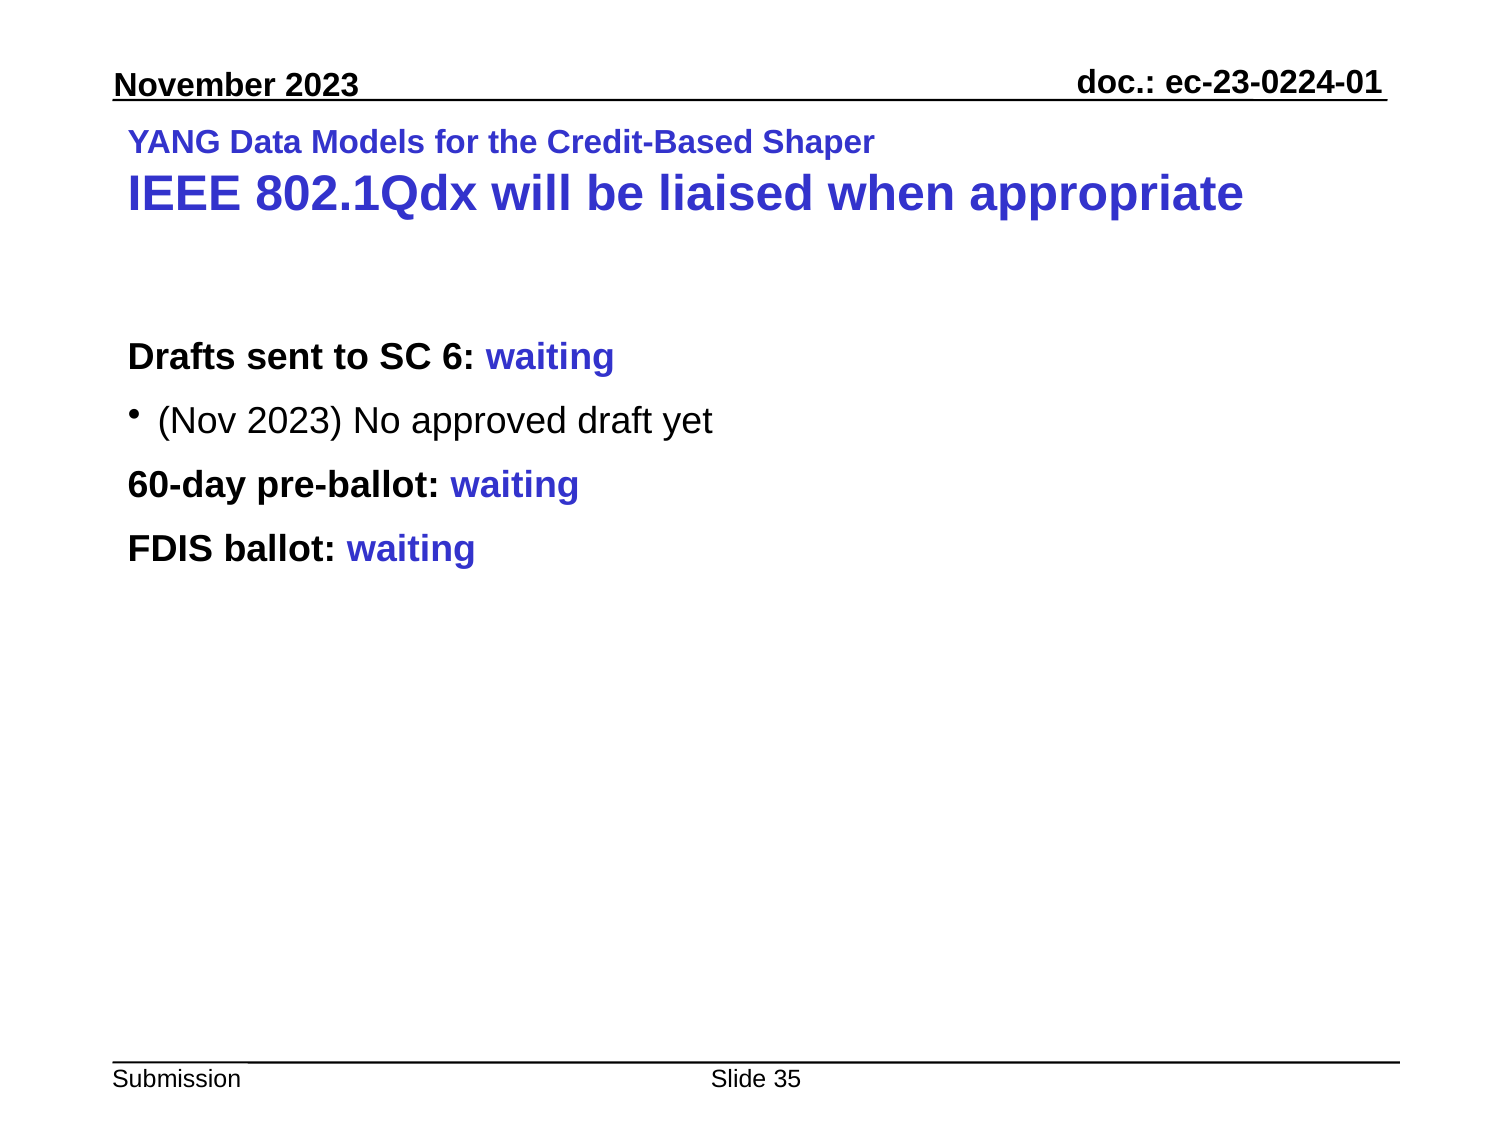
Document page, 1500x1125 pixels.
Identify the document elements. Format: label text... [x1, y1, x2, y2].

title YANG Data Models for the Credit-Based Shaper IEEE 802.1Qdx will be liaised when appropriate [112, 112, 1388, 288]
slide_number Slide 35 [709, 1061, 803, 1093]
list Drafts sent to SC 6: waiting (Nov 2023) No approved draft yet 60-day pre-ballot: waiting FDIS ballot: waiting [112, 324, 1388, 1000]
